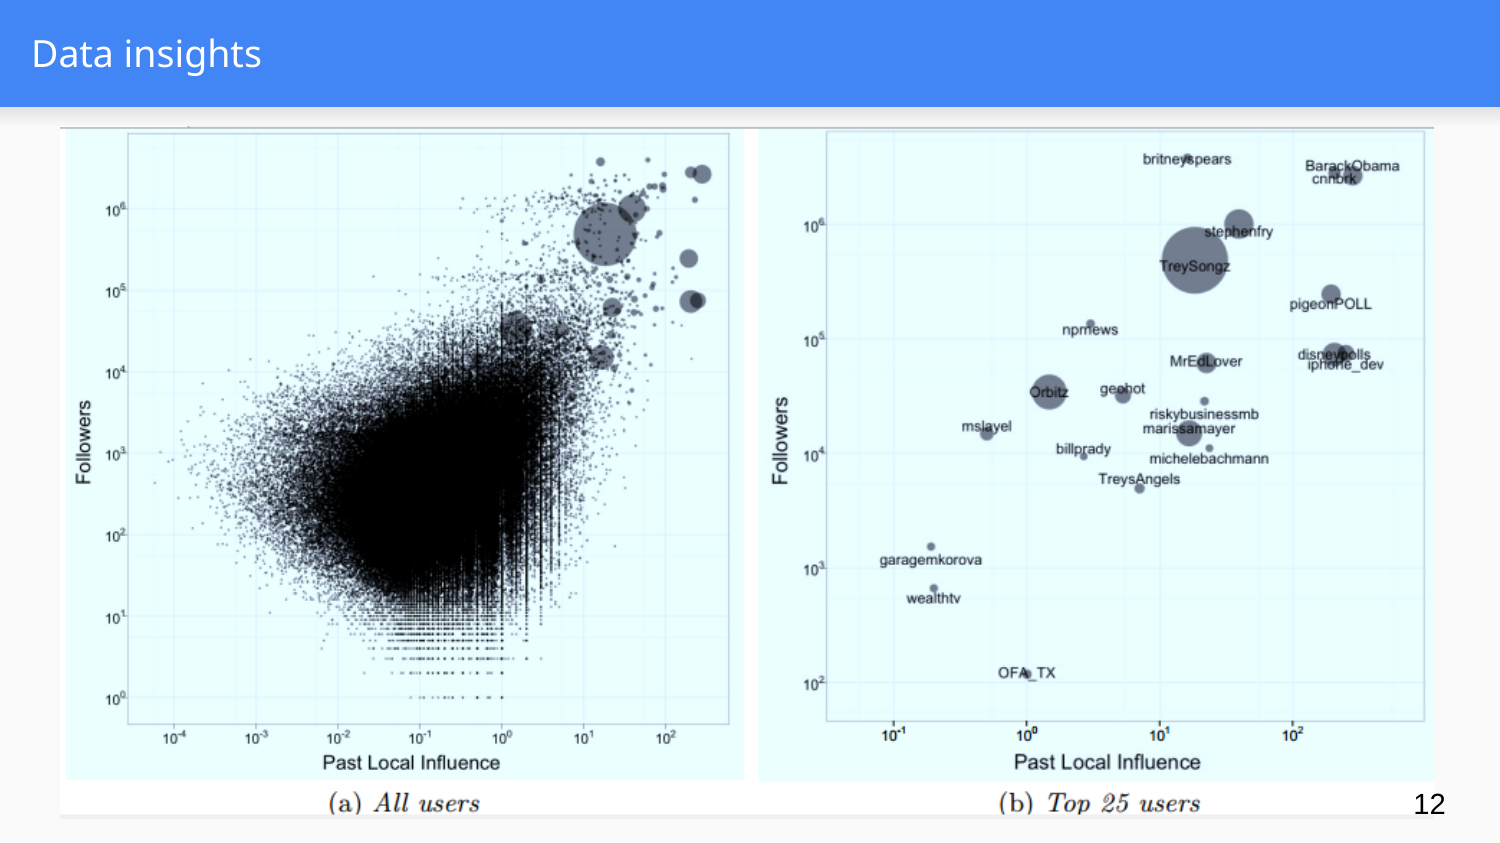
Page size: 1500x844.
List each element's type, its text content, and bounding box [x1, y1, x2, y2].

slide_number 12 [1398, 770, 1489, 835]
title Data insights [16, 2, 1464, 102]
picture [60, 126, 1434, 819]
